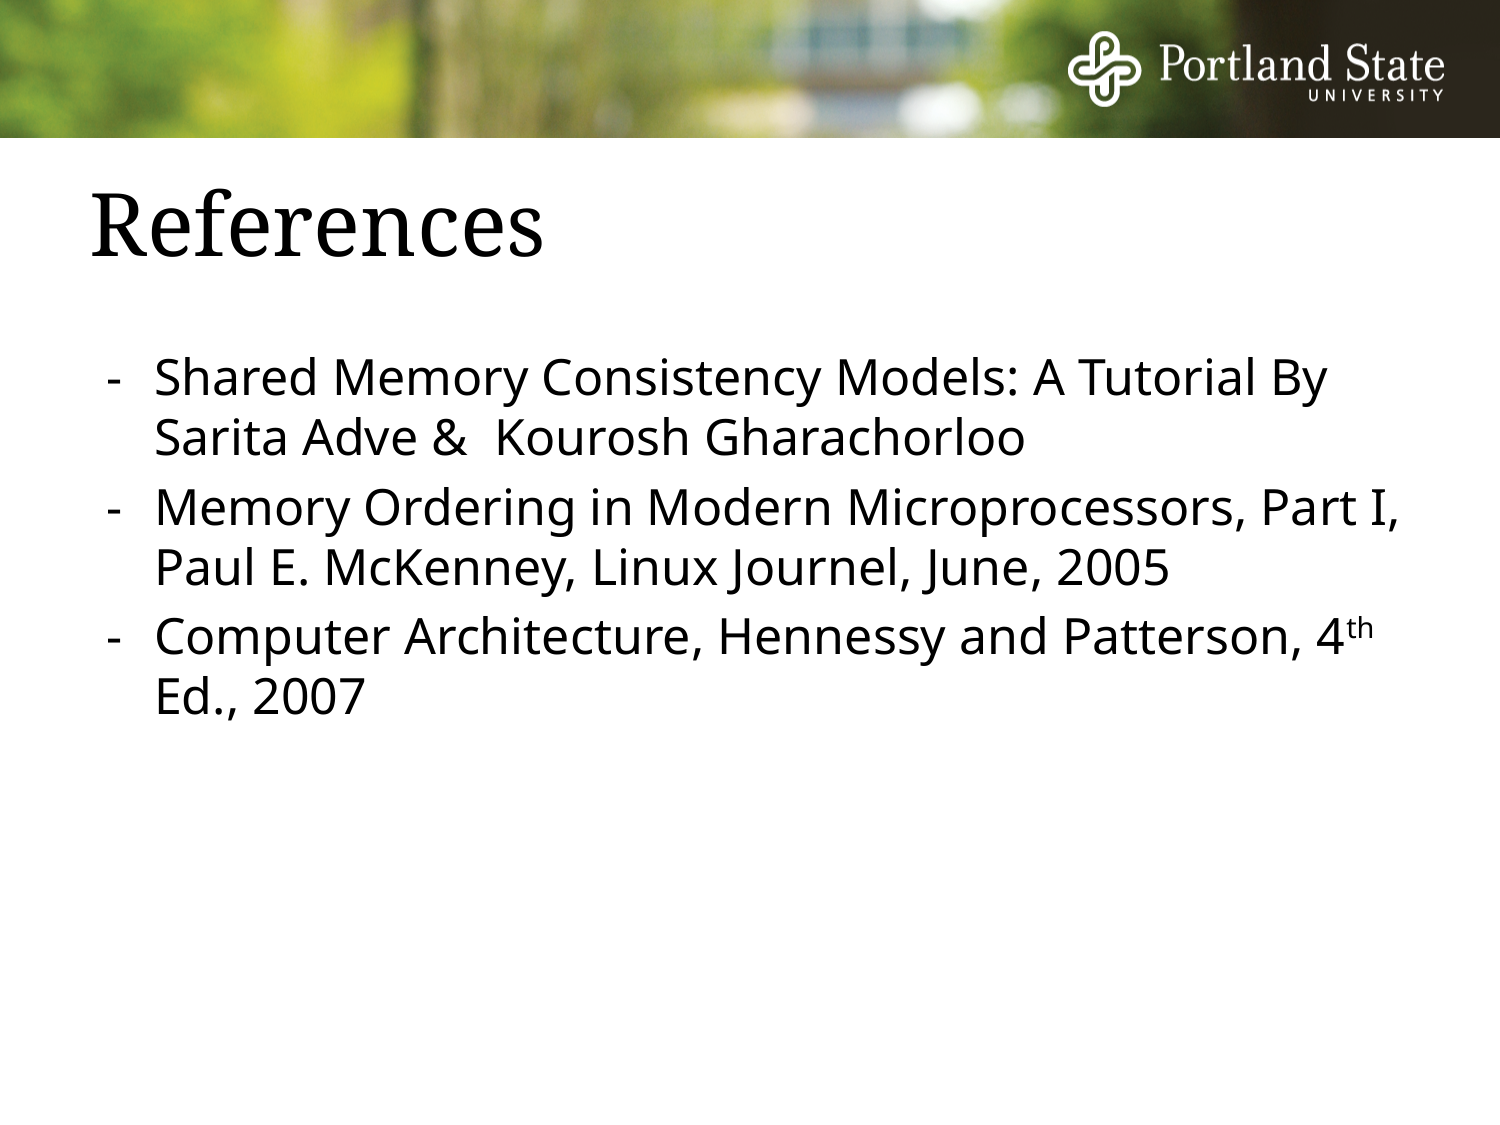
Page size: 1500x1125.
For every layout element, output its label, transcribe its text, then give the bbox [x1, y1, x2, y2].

title References [74, 173, 1425, 285]
list - Shared Memory Consistency Models: A Tutorial By Sarita Adve & Kourosh Gharachorloo - Memory Ordering in Modern Microprocessors, Part I, Paul E. McKenney, Linux Journel, June, 2005 - Computer Architecture, Hennessy and Patterson, 4th Ed., 2007 [74, 337, 1425, 802]
picture [0, 0, 1500, 138]
